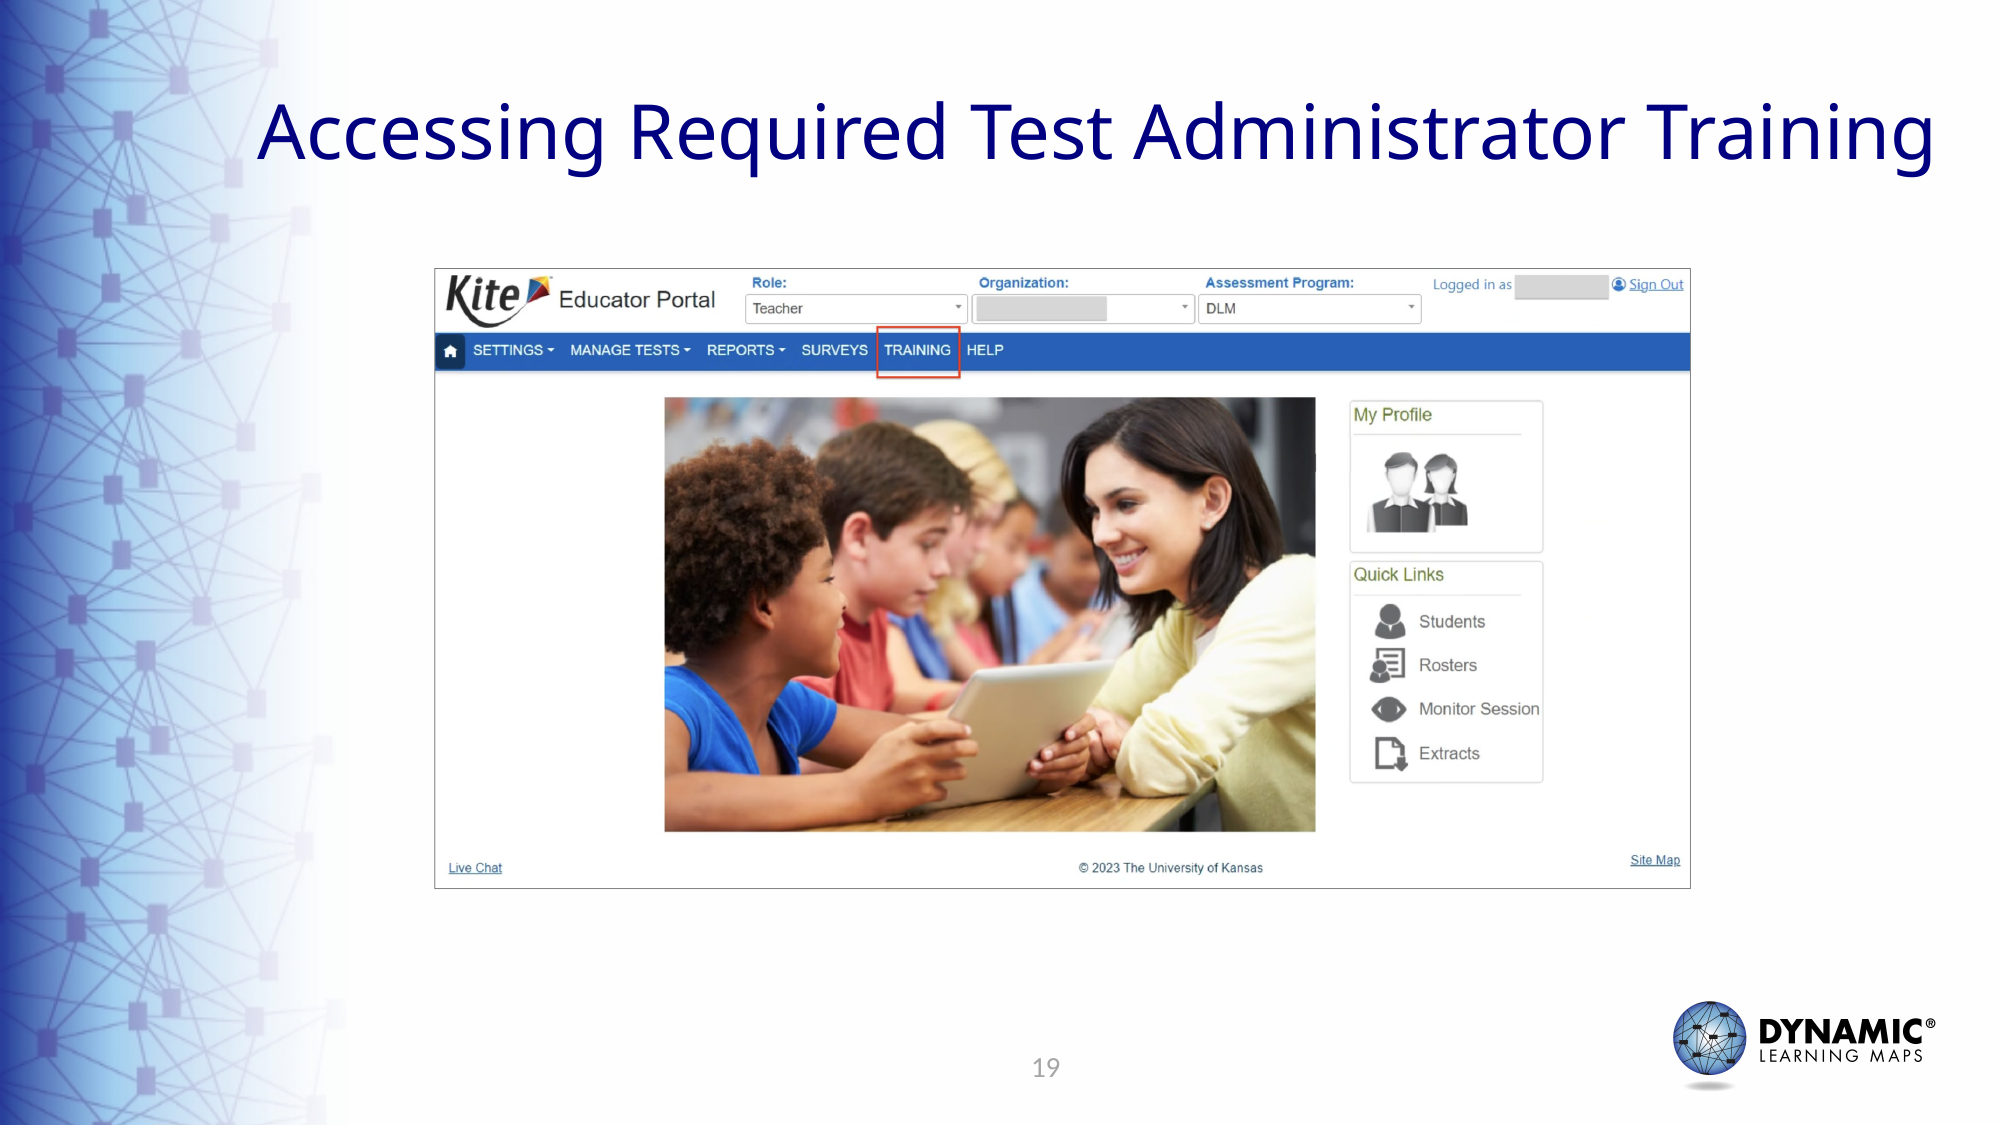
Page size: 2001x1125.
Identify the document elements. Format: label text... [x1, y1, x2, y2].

picture [0, 0, 2000, 1125]
title Accessing Required Test Administrator Training [197, 35, 1998, 224]
